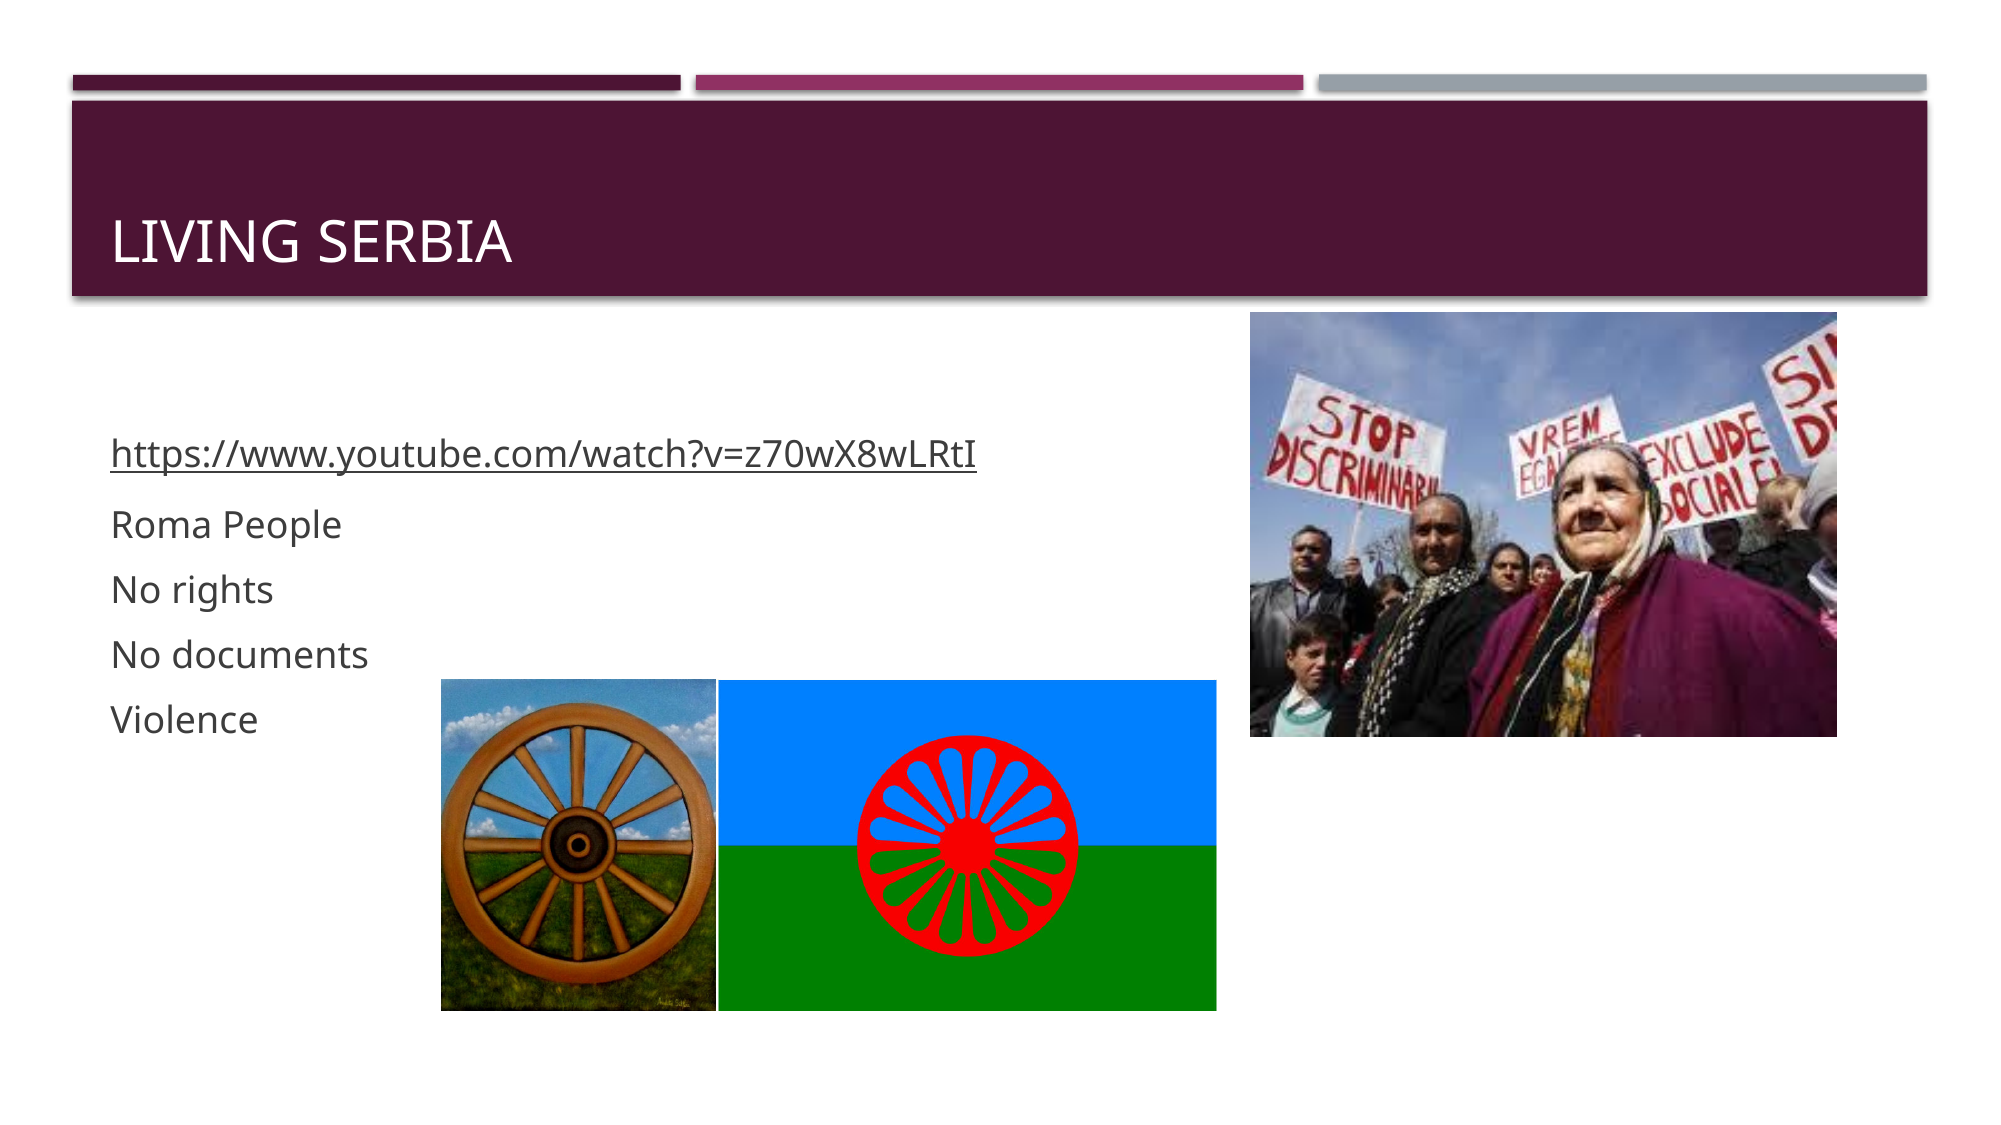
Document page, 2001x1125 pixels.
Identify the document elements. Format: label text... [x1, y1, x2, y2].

list https://www.youtube.com/watch?v=z70wX8wLRtI Roma People No rights No documents Violence [95, 357, 1905, 962]
picture [441, 678, 1217, 1012]
title Living Serbia [95, 115, 1905, 282]
picture [1250, 311, 1837, 737]
